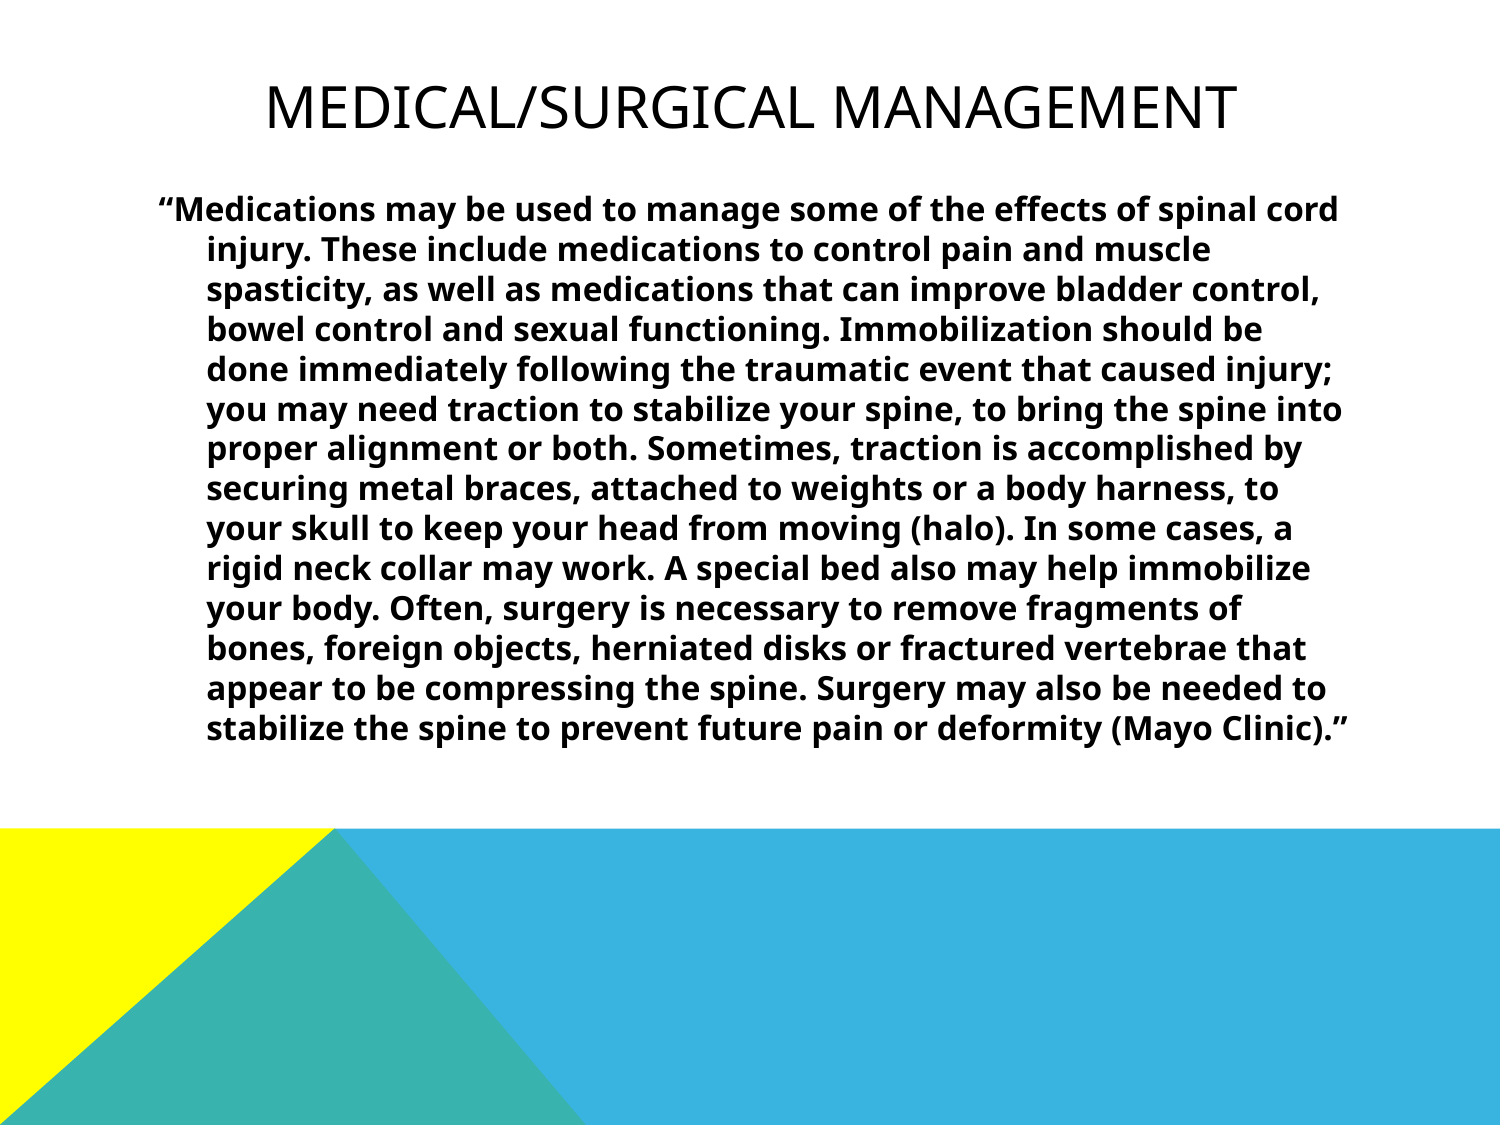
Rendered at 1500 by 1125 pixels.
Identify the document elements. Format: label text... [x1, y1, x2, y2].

list “Medications may be used to manage some of the effects of spinal cord injury. These include medications to control pain and muscle spasticity, as well as medications that can improve bladder control, bowel control and sexual functioning. Immobilization should be done immediately following the traumatic event that caused injury; you may need traction to stabilize your spine, to bring the spine into proper alignment or both. Sometimes, traction is accomplished by securing metal braces, attached to weights or a body harness, to your skull to keep your head from moving (halo). In some cases, a rigid neck collar may work. A special bed also may help immobilize your body. Often, surgery is necessary to remove fragments of bones, foreign objects, herniated disks or fractured vertebrae that appear to be compressing the spine. Surgery may also be needed to stabilize the spine to prevent future pain or deformity (Mayo Clinic).” [135, 180, 1369, 768]
title Medical/surgical management [135, 60, 1369, 150]
